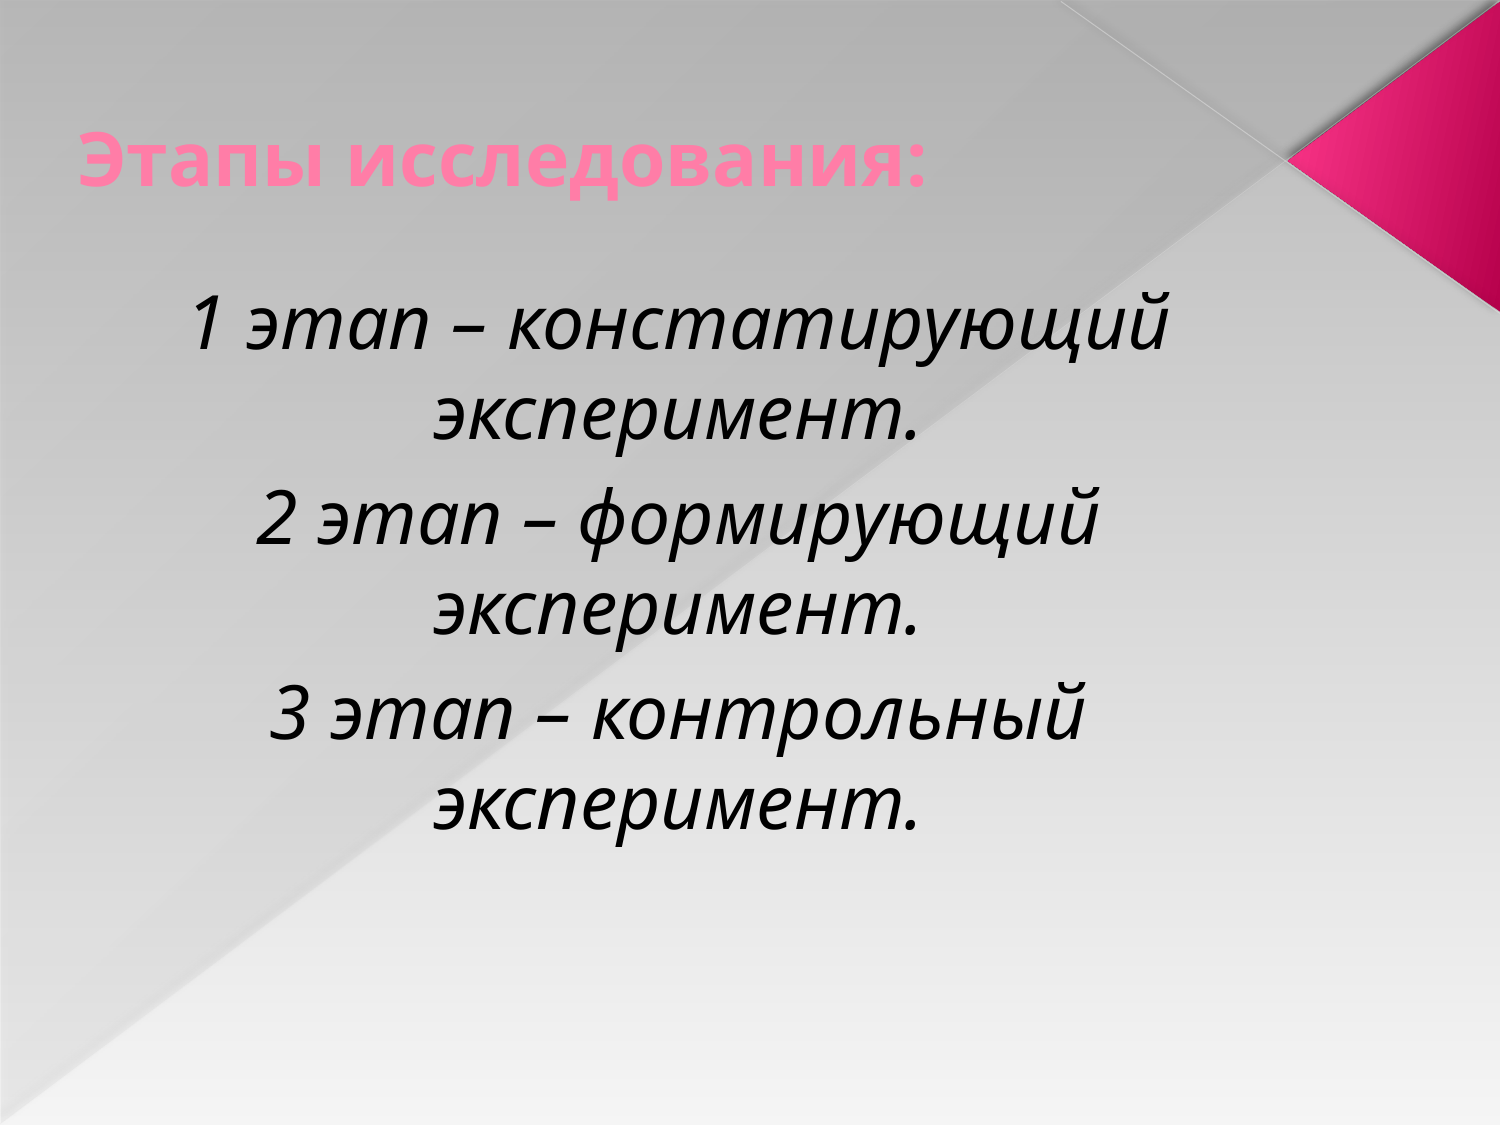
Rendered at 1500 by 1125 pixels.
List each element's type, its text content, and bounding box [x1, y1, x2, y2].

list 1 этап – констатирующий эксперимент. 2 этап – формирующий эксперимент. 3 этап – контрольный эксперимент. [64, 267, 1284, 1011]
title Этапы исследования: [62, 44, 1250, 268]
